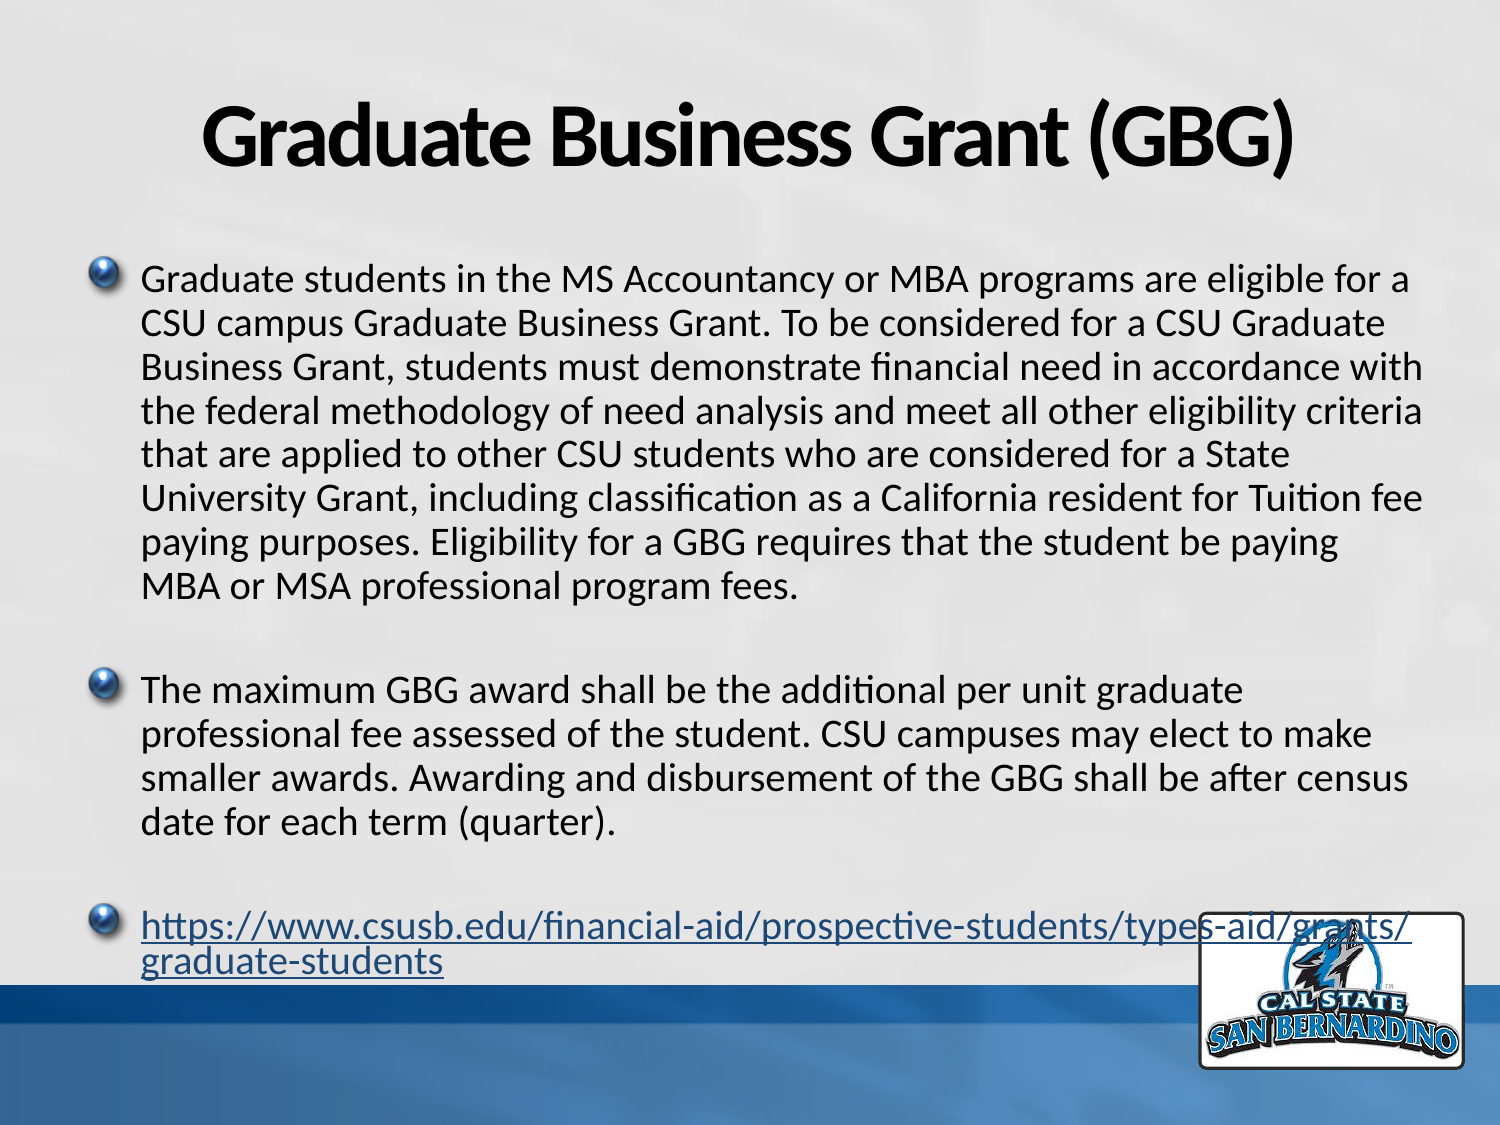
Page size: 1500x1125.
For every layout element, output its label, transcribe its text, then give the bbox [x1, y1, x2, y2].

text_box Graduate students in the MS Accountancy or MBA programs are eligible for a CSU campus Graduate Business Grant. To be considered for a CSU Graduate Business Grant, students must demonstrate financial need in accordance with the federal methodology of need analysis and meet all other eligibility criteria that are applied to other CSU students who are considered for a State University Grant, including classification as a California resident for Tuition fee paying purposes. Eligibility for a GBG requires that the student be paying MBA or MSA professional program fees. The maximum GBG award shall be the additional per unit graduate professional fee assessed of the student. CSU campuses may elect to make smaller awards. Awarding and disbursement of the GBG shall be after census date for each term (quarter). https://www.csusb.edu/financial-aid/prospective-students/types-aid/grants/graduate-students [69, 249, 1445, 975]
title Graduate Business Grant (GBG) [62, 87, 1438, 188]
picture [0, 0, 1500, 1125]
